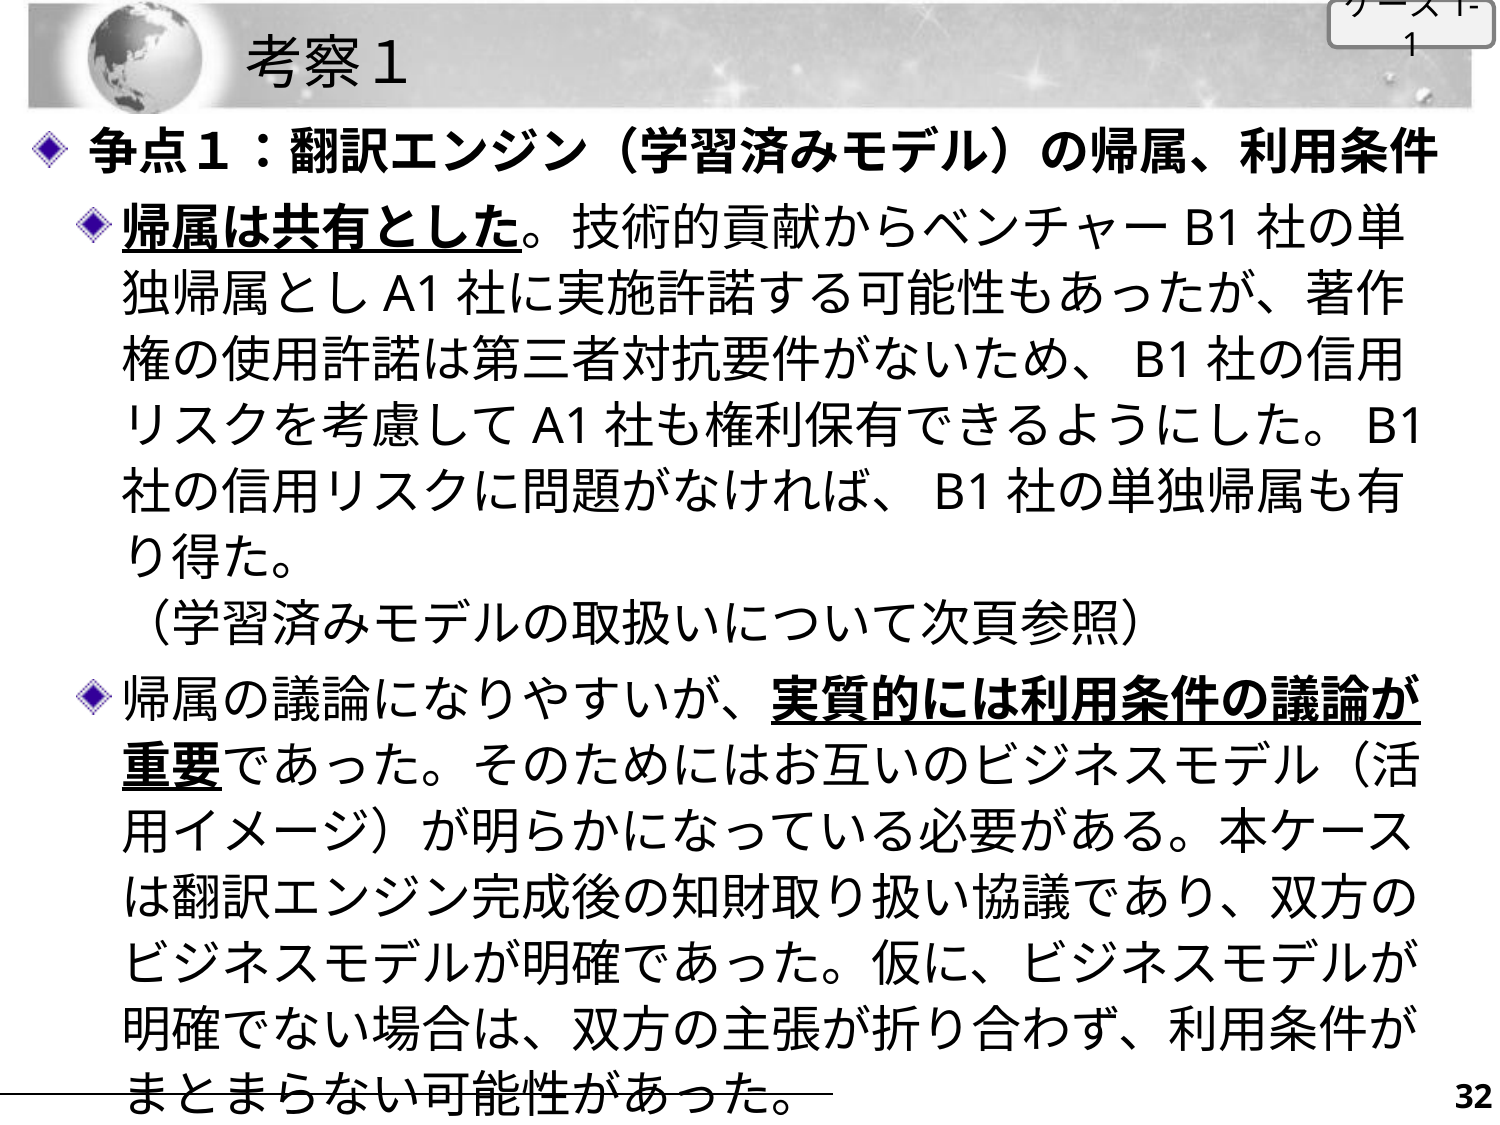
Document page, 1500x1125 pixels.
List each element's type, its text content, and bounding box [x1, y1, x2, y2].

title 考察１ [230, 19, 1483, 102]
slide_number 31 [1319, 1067, 1499, 1125]
picture [76, 207, 112, 243]
picture [76, 679, 112, 715]
text_box ケース1-1 [1326, 0, 1497, 50]
picture [32, 131, 68, 168]
list 争点１：翻訳エンジン（学習済みモデル）の帰属、利用条件 帰属は共有とした。技術的貢献からベンチャーB1社の単独帰属としA1社に実施許諾する可能性もあったが、著作権の使用許諾は第三者対抗要件がないため、B1社の信用リスクを考慮してA1社も権利保有できるようにした。B1社の信用リスクに問題がなければ、B1社の単独帰属も有り得た。 （学習済みモデルの取扱いについて次頁参照） 帰属の議論になりやすいが、実質的には利用条件の議論が重要であった。そのためにはお互いのビジネスモデル（活用イメージ）が明らかになっている必要がある。本ケースは翻訳エンジン完成後の知財取り扱い協議であり、双方のビジネスモデルが明確であった。仮に、ビジネスモデルが明確でない場合は、双方の主張が折り合わず、利用条件がまとまらない可能性があった。 [17, 106, 1459, 1000]
